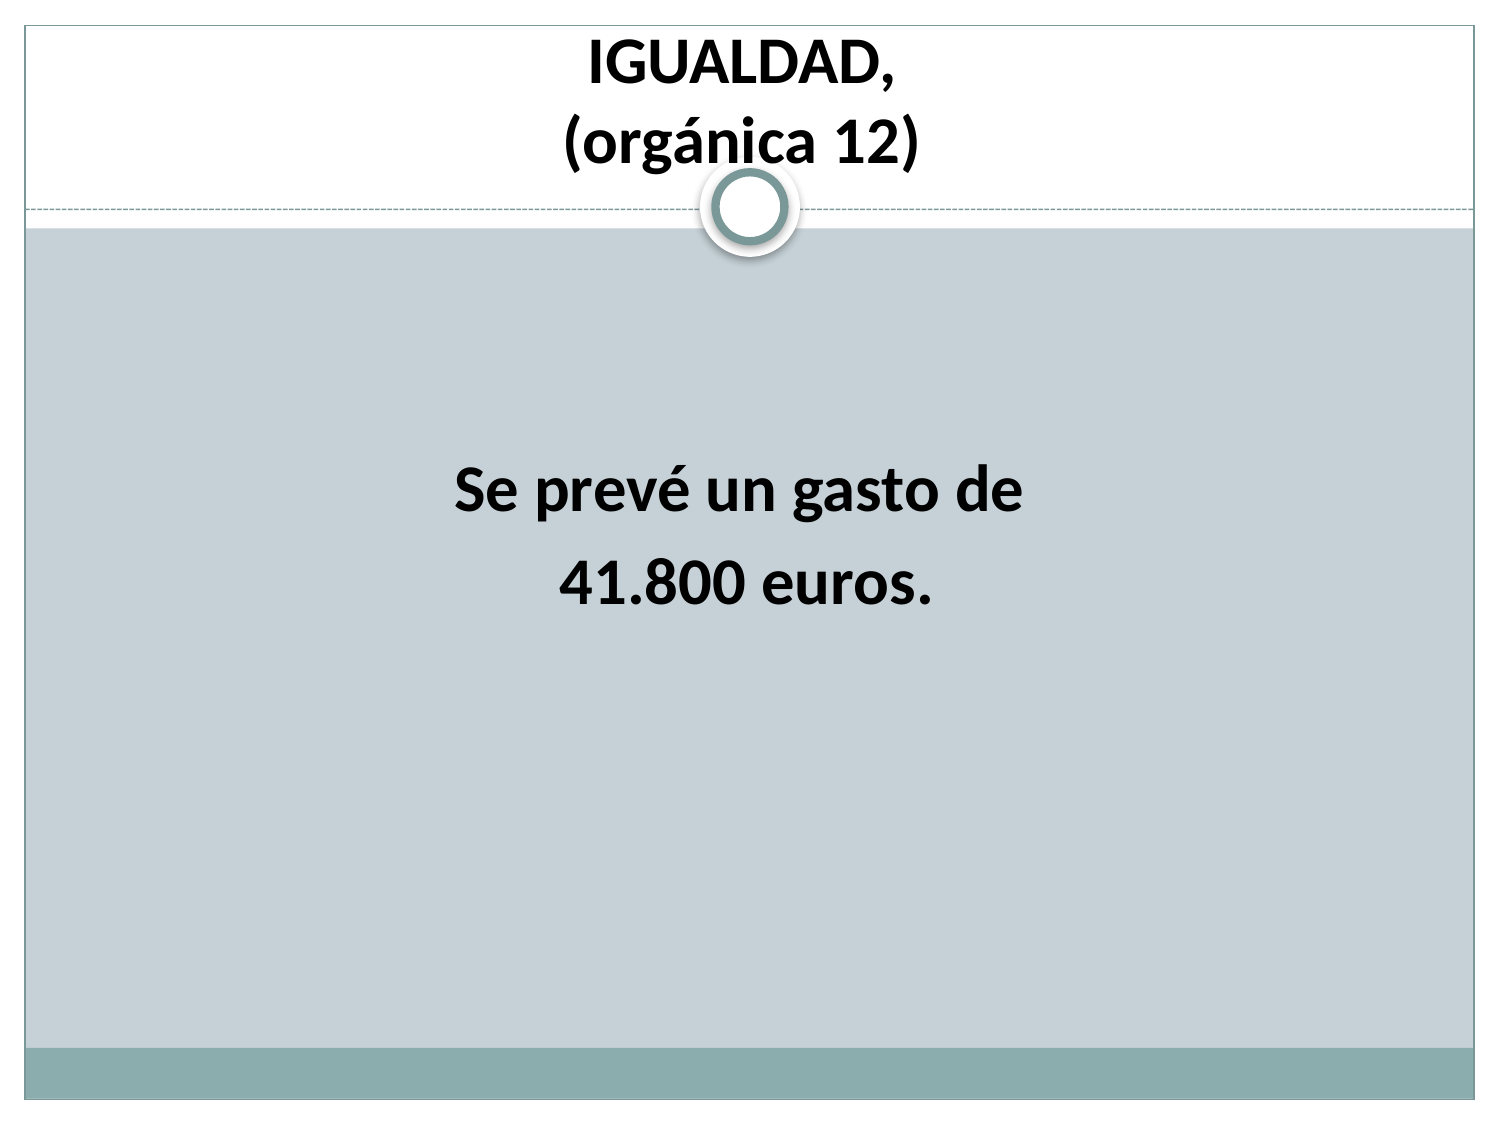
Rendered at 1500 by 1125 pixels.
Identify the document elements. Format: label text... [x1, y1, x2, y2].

list Se prevé un gasto de 41.800 euros. [49, 250, 1445, 1001]
title IGUALDAD, (orgánica 12) [49, 37, 1450, 185]
